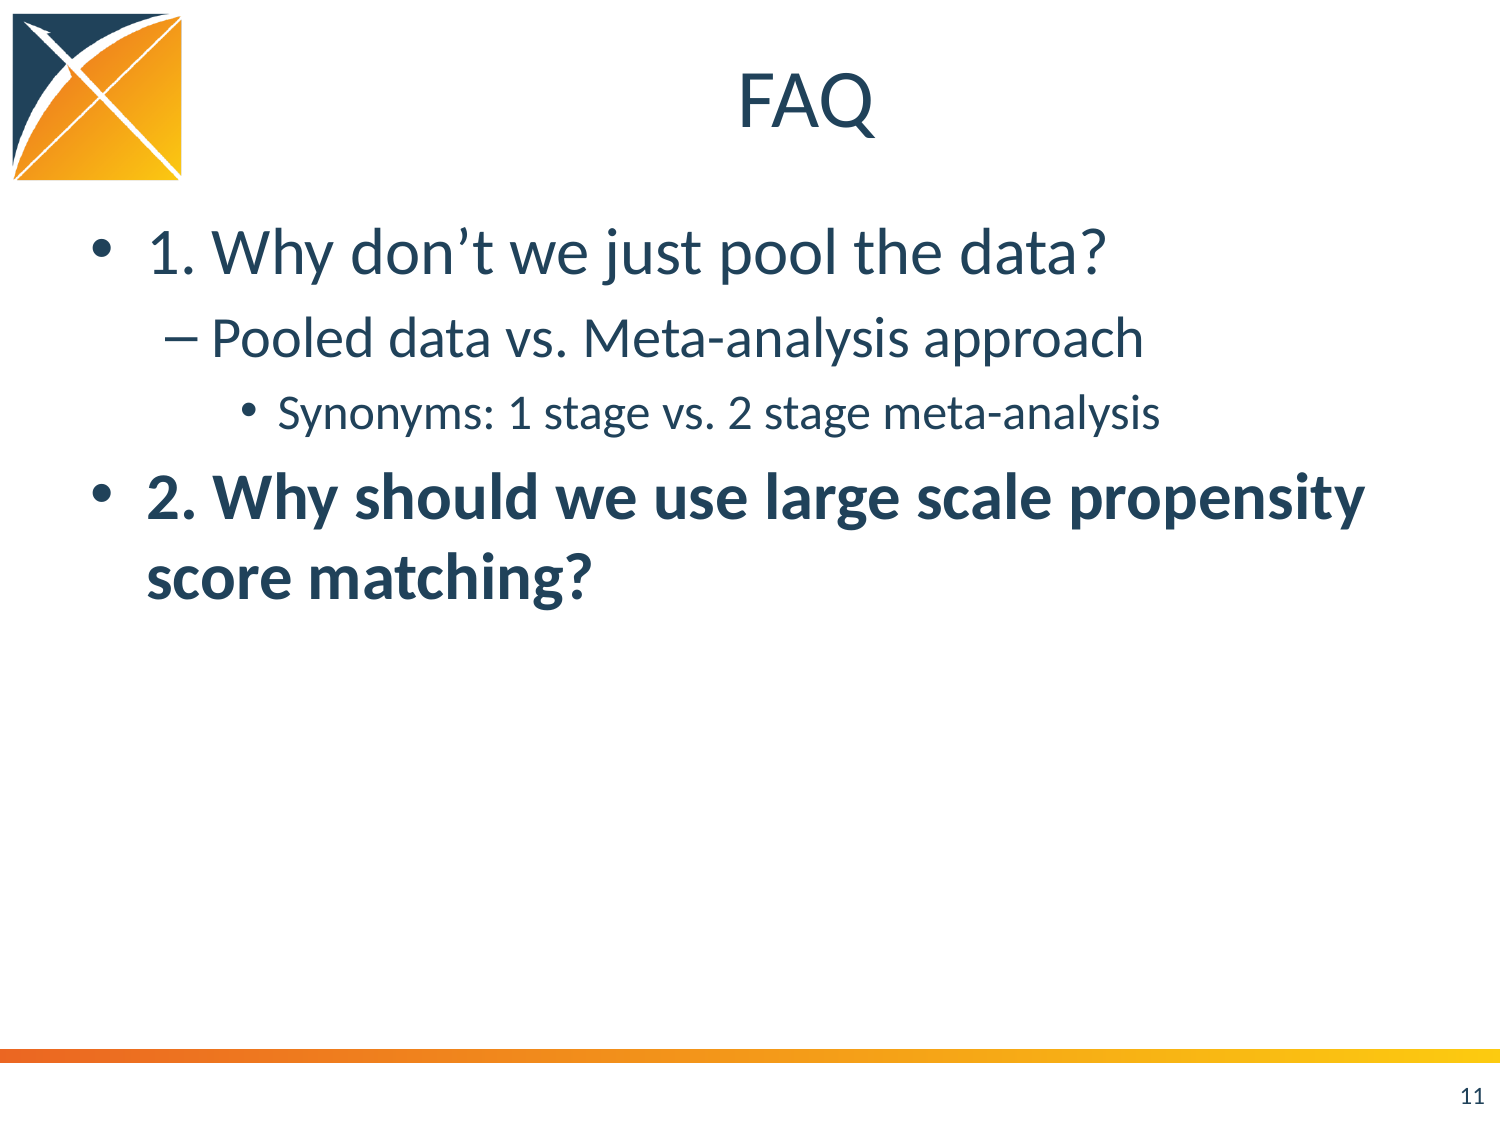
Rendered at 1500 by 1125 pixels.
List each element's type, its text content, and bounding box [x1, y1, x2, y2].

title FAQ [187, 24, 1425, 163]
slide_number 11 [1149, 1065, 1500, 1125]
picture [0, 0, 206, 200]
list 1. Why don’t we just pool the data? Pooled data vs. Meta-analysis approach Synonyms: 1 stage vs. 2 stage meta-analysis 2. Why should we use large scale propensity score matching? [75, 200, 1425, 1005]
